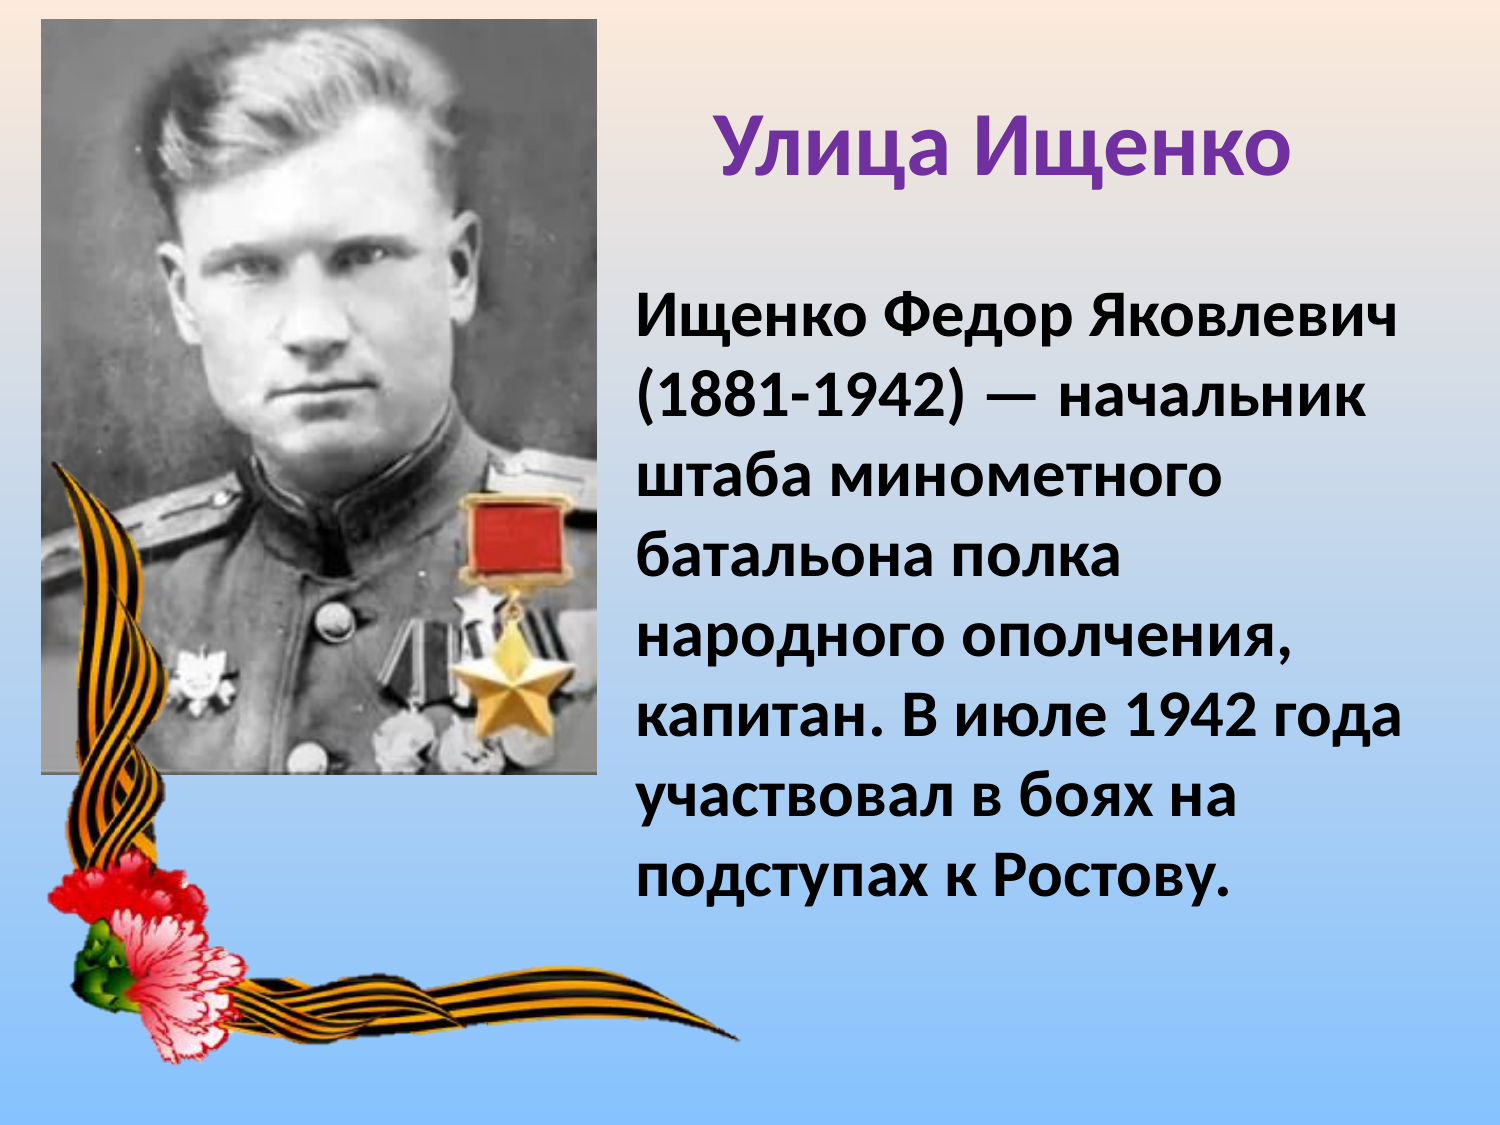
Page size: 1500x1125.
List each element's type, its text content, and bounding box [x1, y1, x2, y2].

title Улица Ищенко [602, 45, 1425, 233]
picture [0, 18, 849, 1125]
list Ищенко Федор Яковлевич (1881-1942) — начальник штаба минометного батальона полка народного ополчения, капитан. В июле 1942 года участвовал в боях на подступах к Ростову. [620, 262, 1425, 1005]
